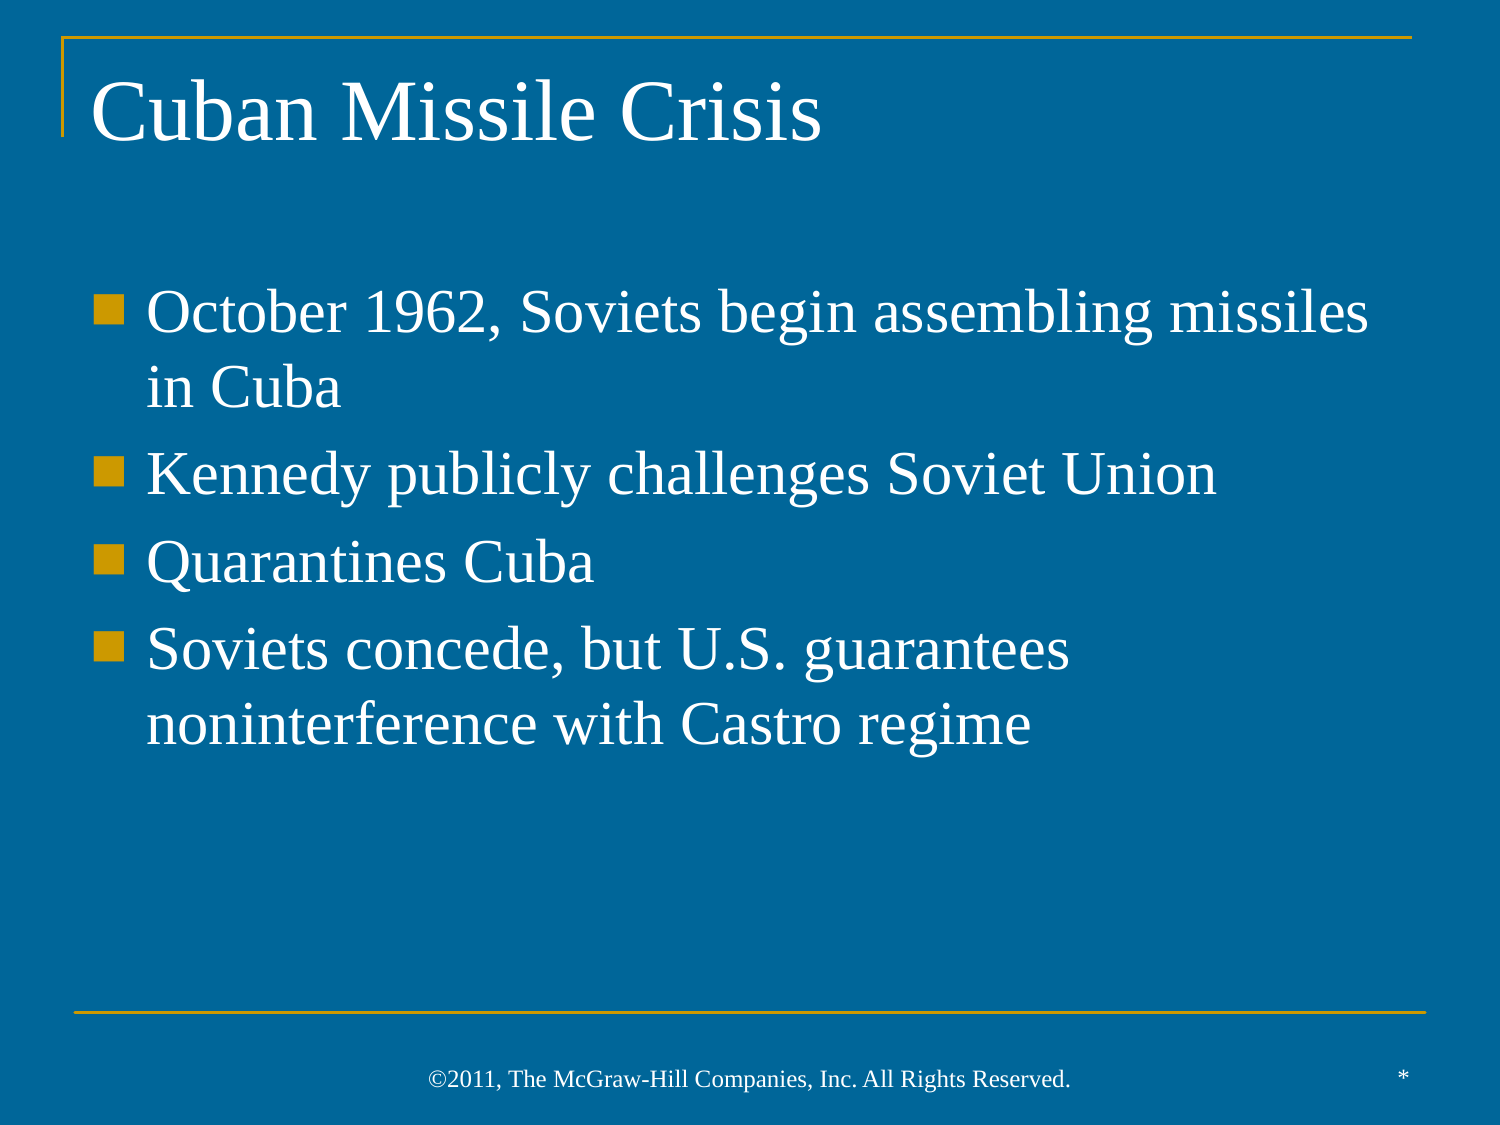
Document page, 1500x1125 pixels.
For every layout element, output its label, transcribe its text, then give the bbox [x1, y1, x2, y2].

list October 1962, Soviets begin assembling missiles in Cuba Kennedy publicly challenges Soviet Union Quarantines Cuba Soviets concede, but U.S. guarantees noninterference with Castro regime [75, 262, 1425, 1006]
text_box ©2011, The McGraw-Hill Companies, Inc. All Rights Reserved. [324, 1024, 1074, 1100]
title Cuban Missile Crisis [75, 45, 1425, 233]
text_box * [1074, 1024, 1425, 1100]
